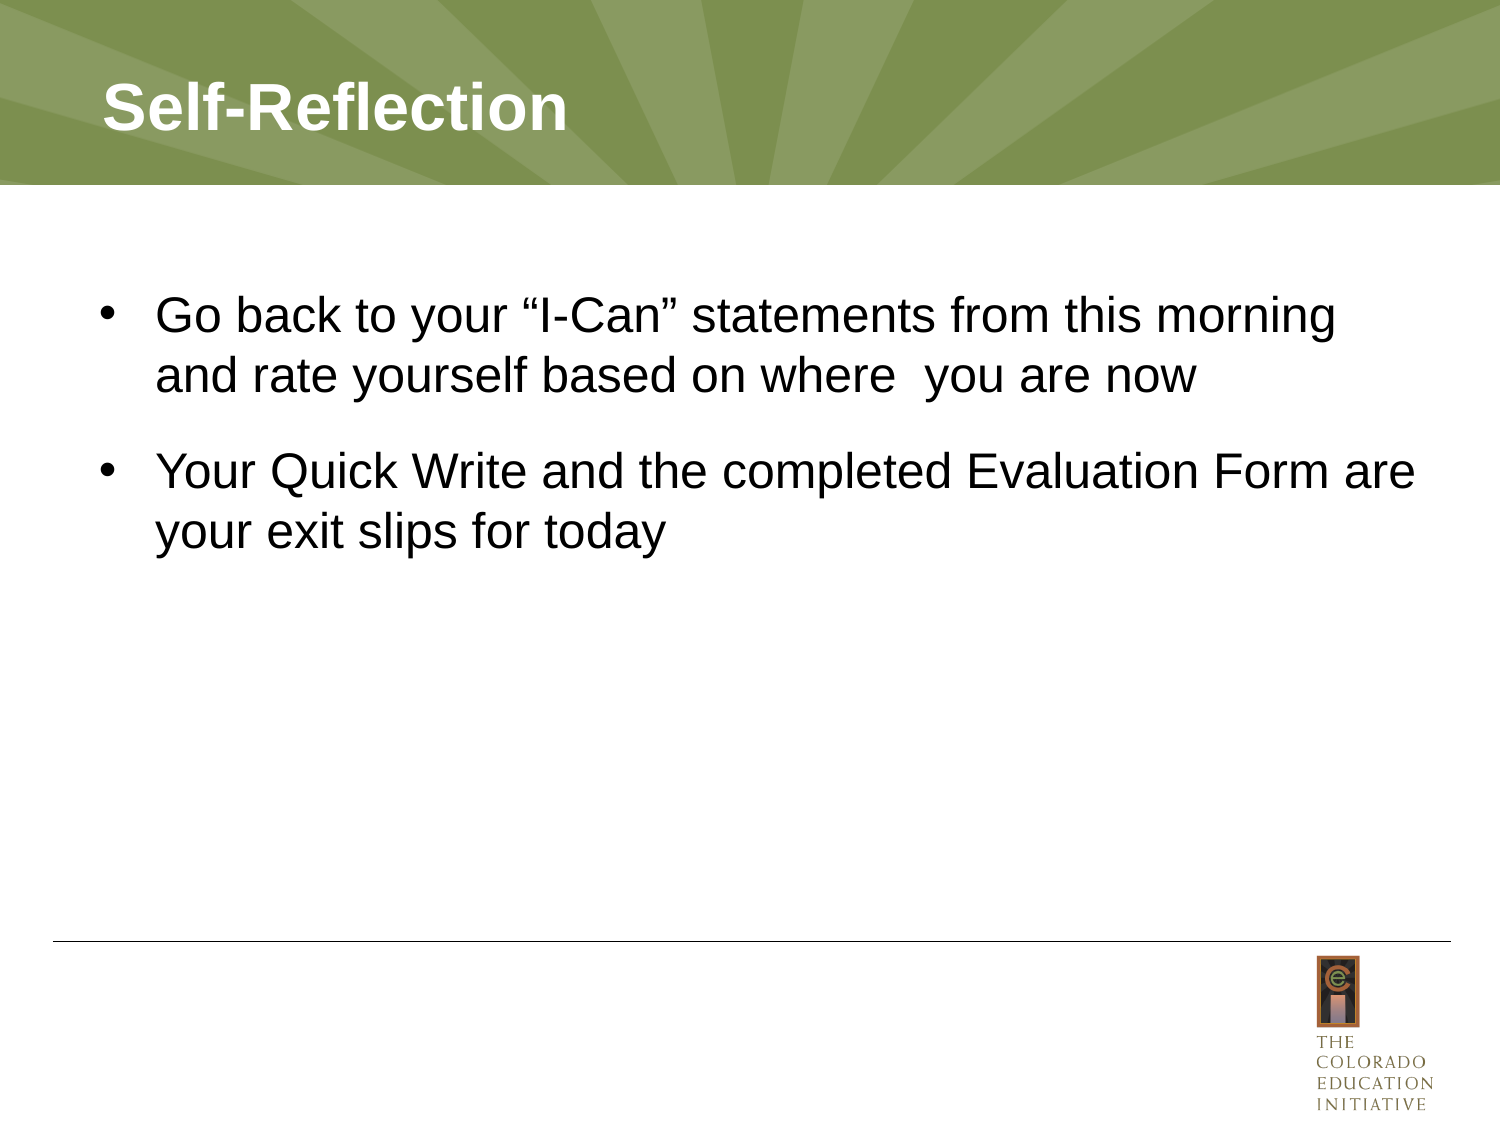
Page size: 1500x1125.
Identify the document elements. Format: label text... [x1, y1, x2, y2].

list Go back to your “I-Can” statements from this morning and rate yourself based on where you are now Your Quick Write and the completed Evaluation Form are your exit slips for today [98, 282, 1425, 922]
picture [1314, 953, 1434, 1112]
title Self-Reflection [102, 27, 1453, 191]
picture [0, 0, 1500, 185]
